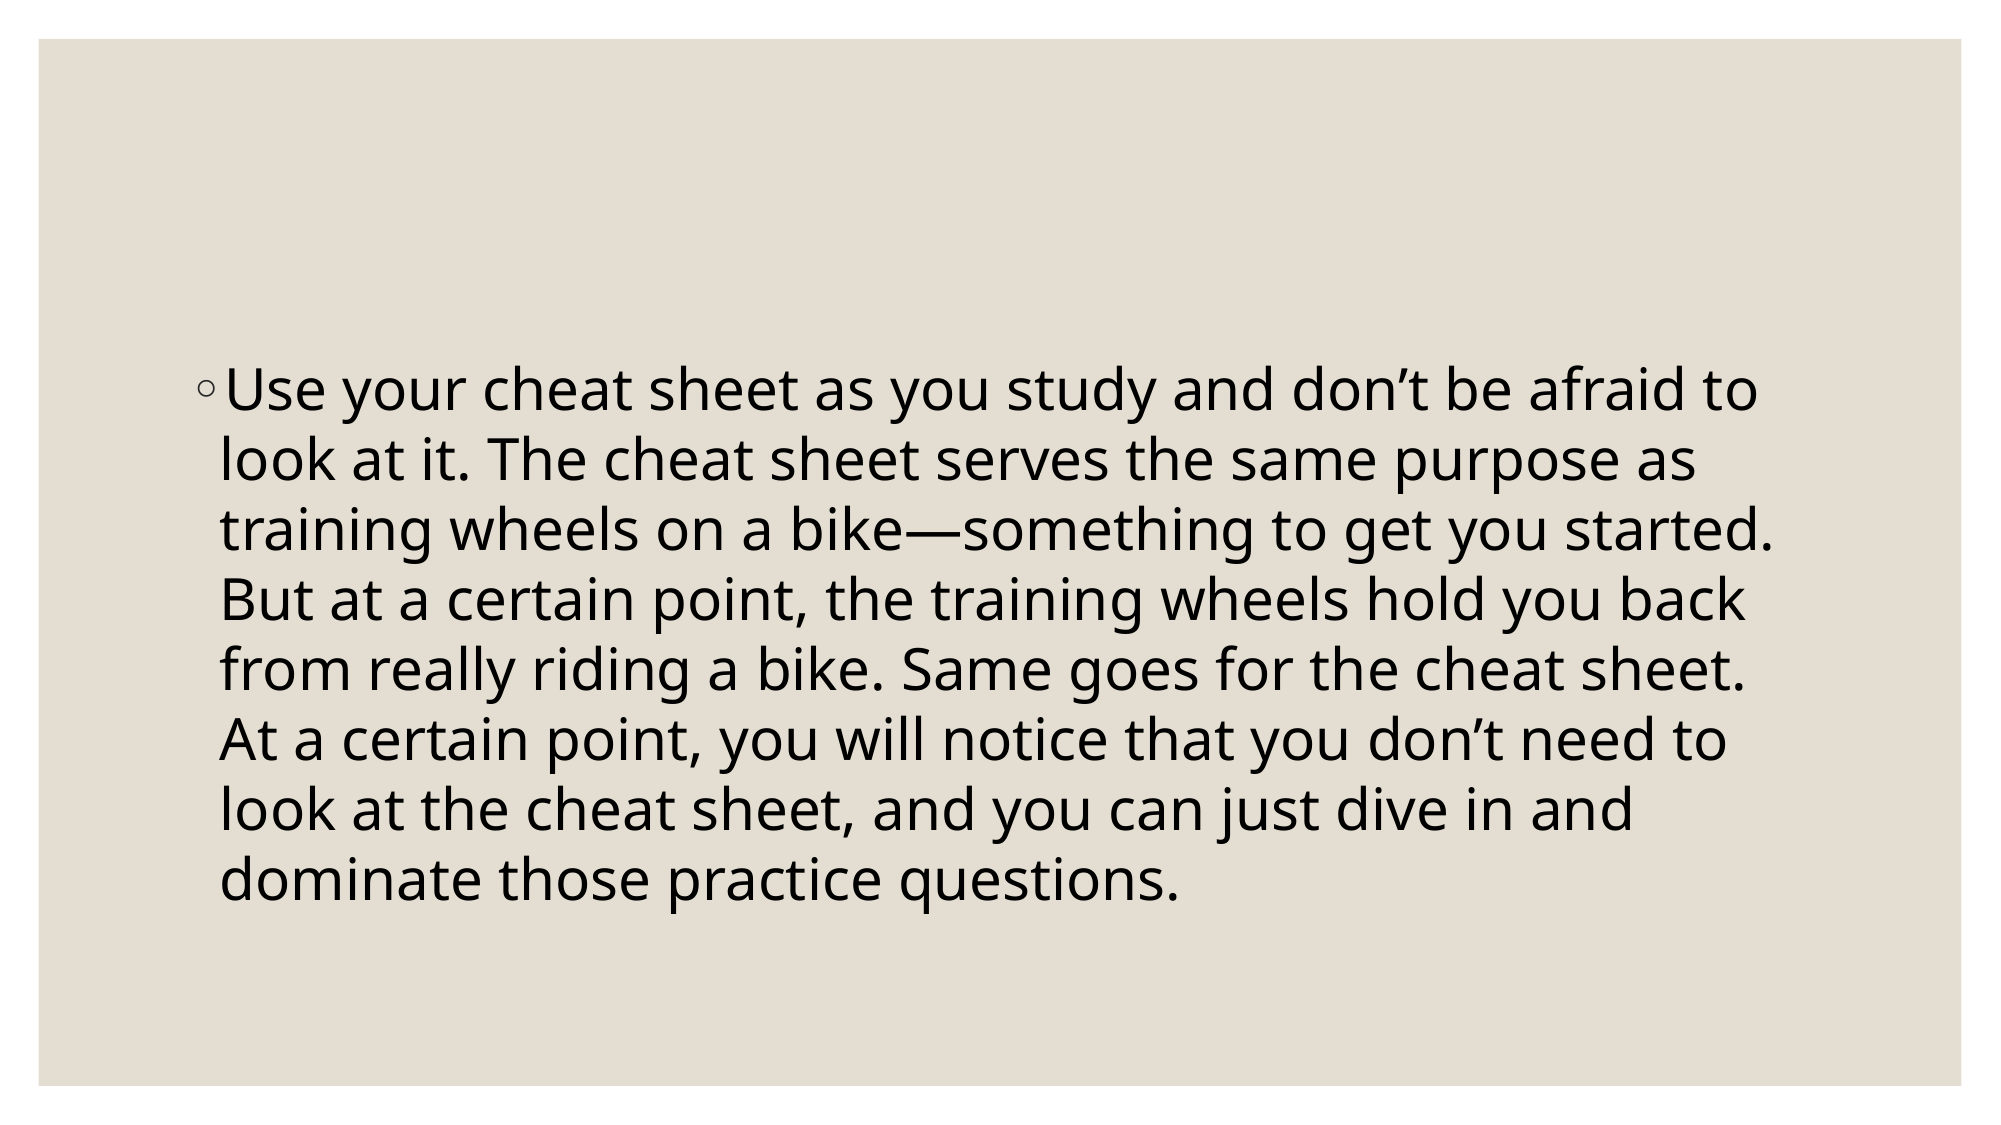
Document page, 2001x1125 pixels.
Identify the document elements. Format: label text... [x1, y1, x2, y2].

list Use your cheat sheet as you study and don’t be afraid to look at it. The cheat sheet serves the same purpose as training wheels on a bike—something to get you started. But at a certain point, the training wheels hold you back from really riding a bike. Same goes for the cheat sheet. At a certain point, you will notice that you don’t need to look at the cheat sheet, and you can just dive in and dominate those practice questions. [174, 345, 1825, 990]
